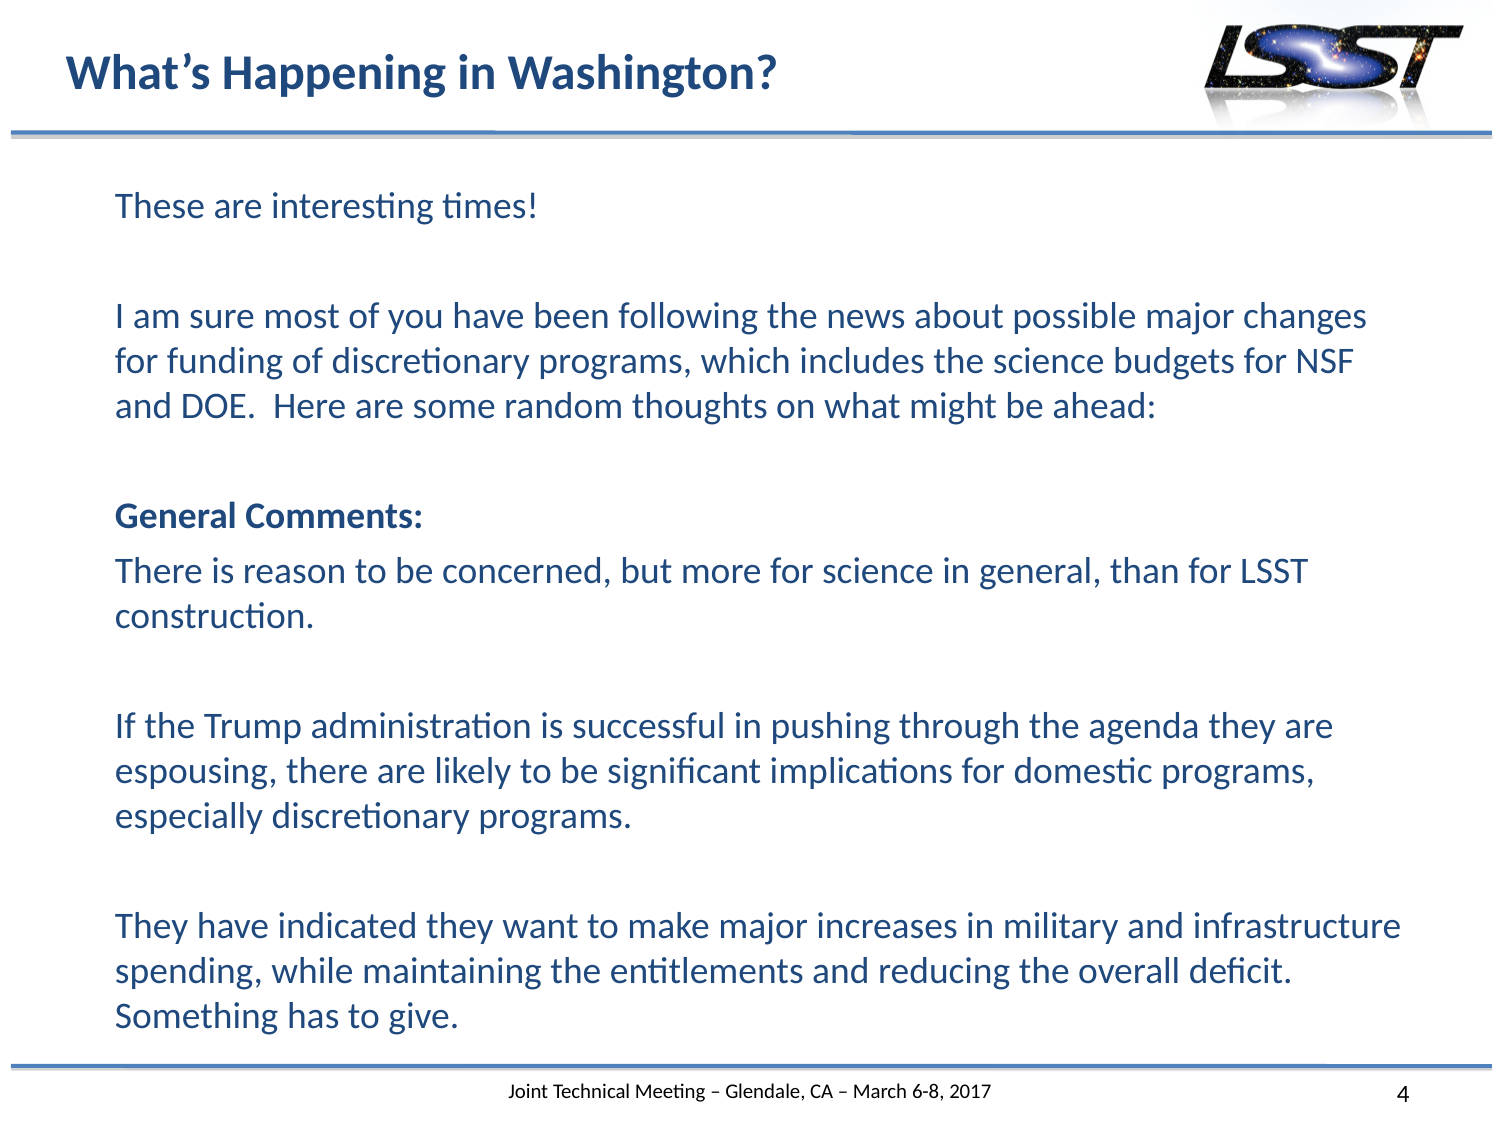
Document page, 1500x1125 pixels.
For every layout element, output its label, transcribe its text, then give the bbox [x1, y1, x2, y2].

picture [1166, 0, 1492, 184]
title What’s Happening in Washington? [50, 23, 1178, 115]
list These are interesting times! I am sure most of you have been following the news about possible major changes for funding of discretionary programs, which includes the science budgets for NSF and DOE. Here are some random thoughts on what might be ahead: General Comments: There is reason to be concerned, but more for science in general, than for LSST construction. If the Trump administration is successful in pushing through the agenda they are espousing, there are likely to be significant implications for domestic programs, especially discretionary programs. They have indicated they want to make major increases in military and infrastructure spending, while maintaining the entitlements and reducing the overall deficit. Something has to give. [75, 166, 1425, 1038]
